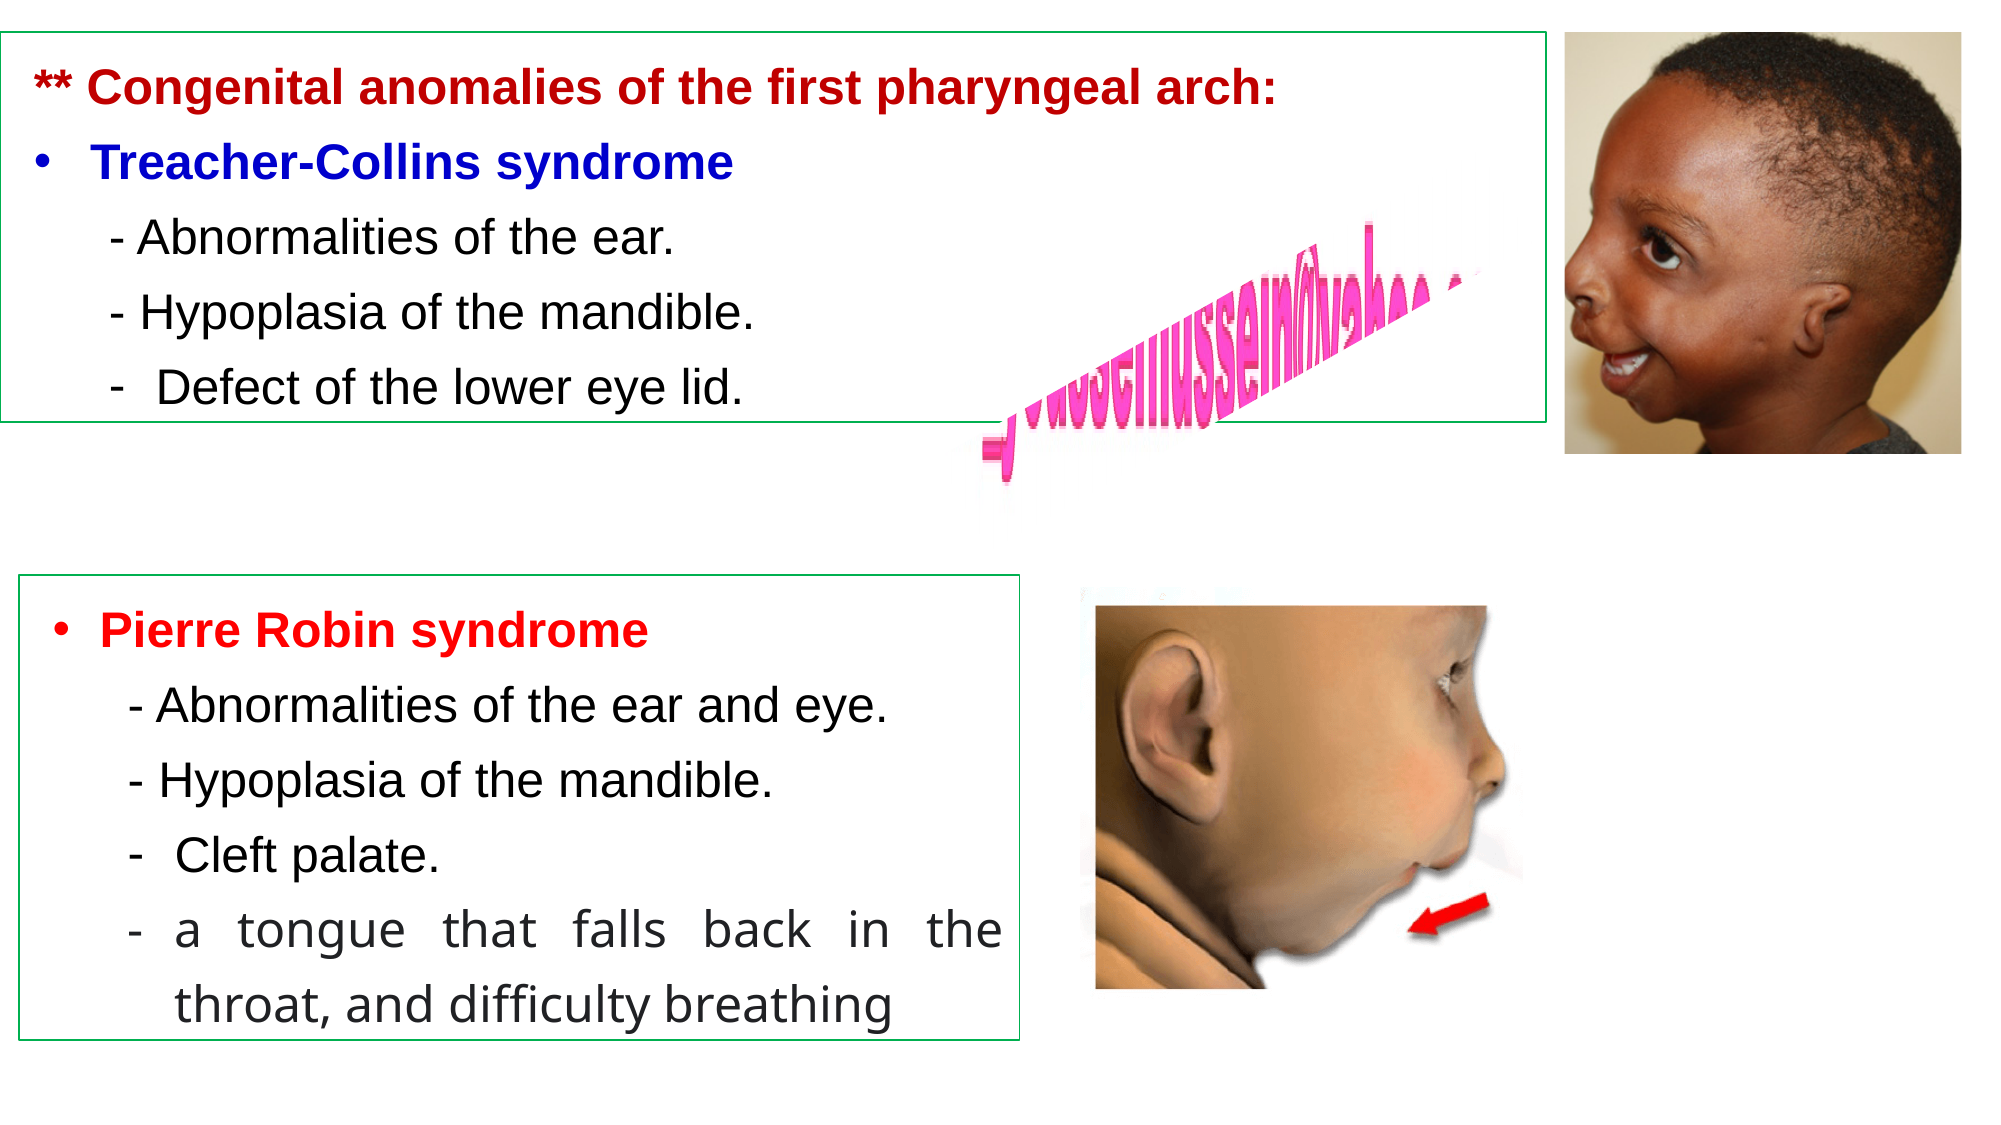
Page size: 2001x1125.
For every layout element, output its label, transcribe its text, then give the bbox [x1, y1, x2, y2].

text_box ** Congenital anomalies of the first pharyngeal arch: Treacher-Collins syndrome - Abnormalities of the ear. - Hypoplasia of the mandible. Defect of the lower eye lid. [0, 32, 1547, 423]
text_box [937, 151, 1532, 551]
text_box Pierre Robin syndrome - Abnormalities of the ear and eye. - Hypoplasia of the mandible. Cleft palate. a tongue that falls back in the throat, and difficulty breathing [18, 575, 1020, 1041]
picture [1080, 587, 1523, 1009]
picture [1564, 31, 1962, 454]
